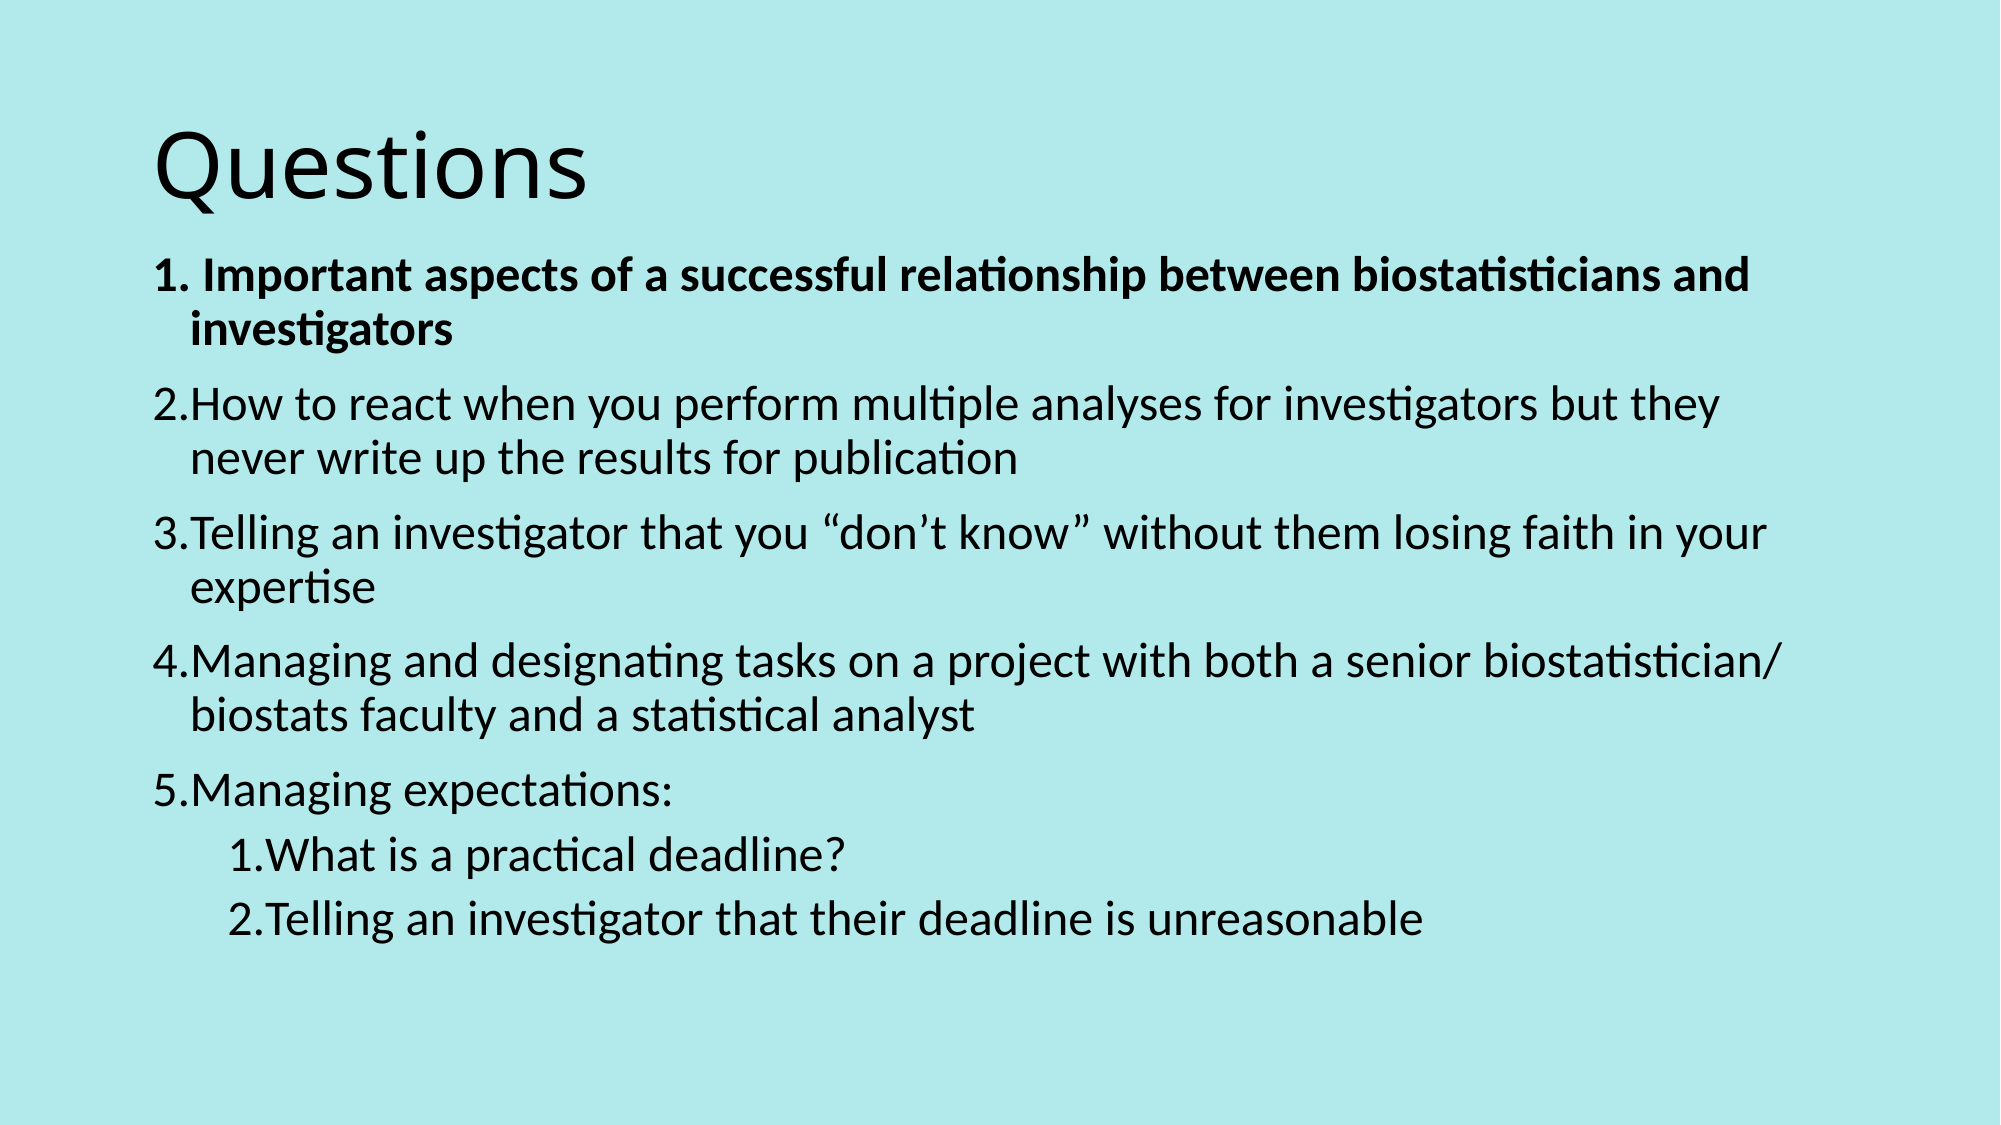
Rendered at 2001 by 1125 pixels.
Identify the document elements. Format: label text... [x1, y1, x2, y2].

list Important aspects of a successful relationship between biostatisticians and investigators How to react when you perform multiple analyses for investigators but they never write up the results for publication Telling an investigator that you “don’t know” without them losing faith in your expertise Managing and designating tasks on a project with both a senior biostatistician/ biostats faculty and a statistical analyst Managing expectations: What is a practical deadline? Telling an investigator that their deadline is unreasonable [137, 240, 1863, 955]
title Questions [137, 59, 1863, 240]
